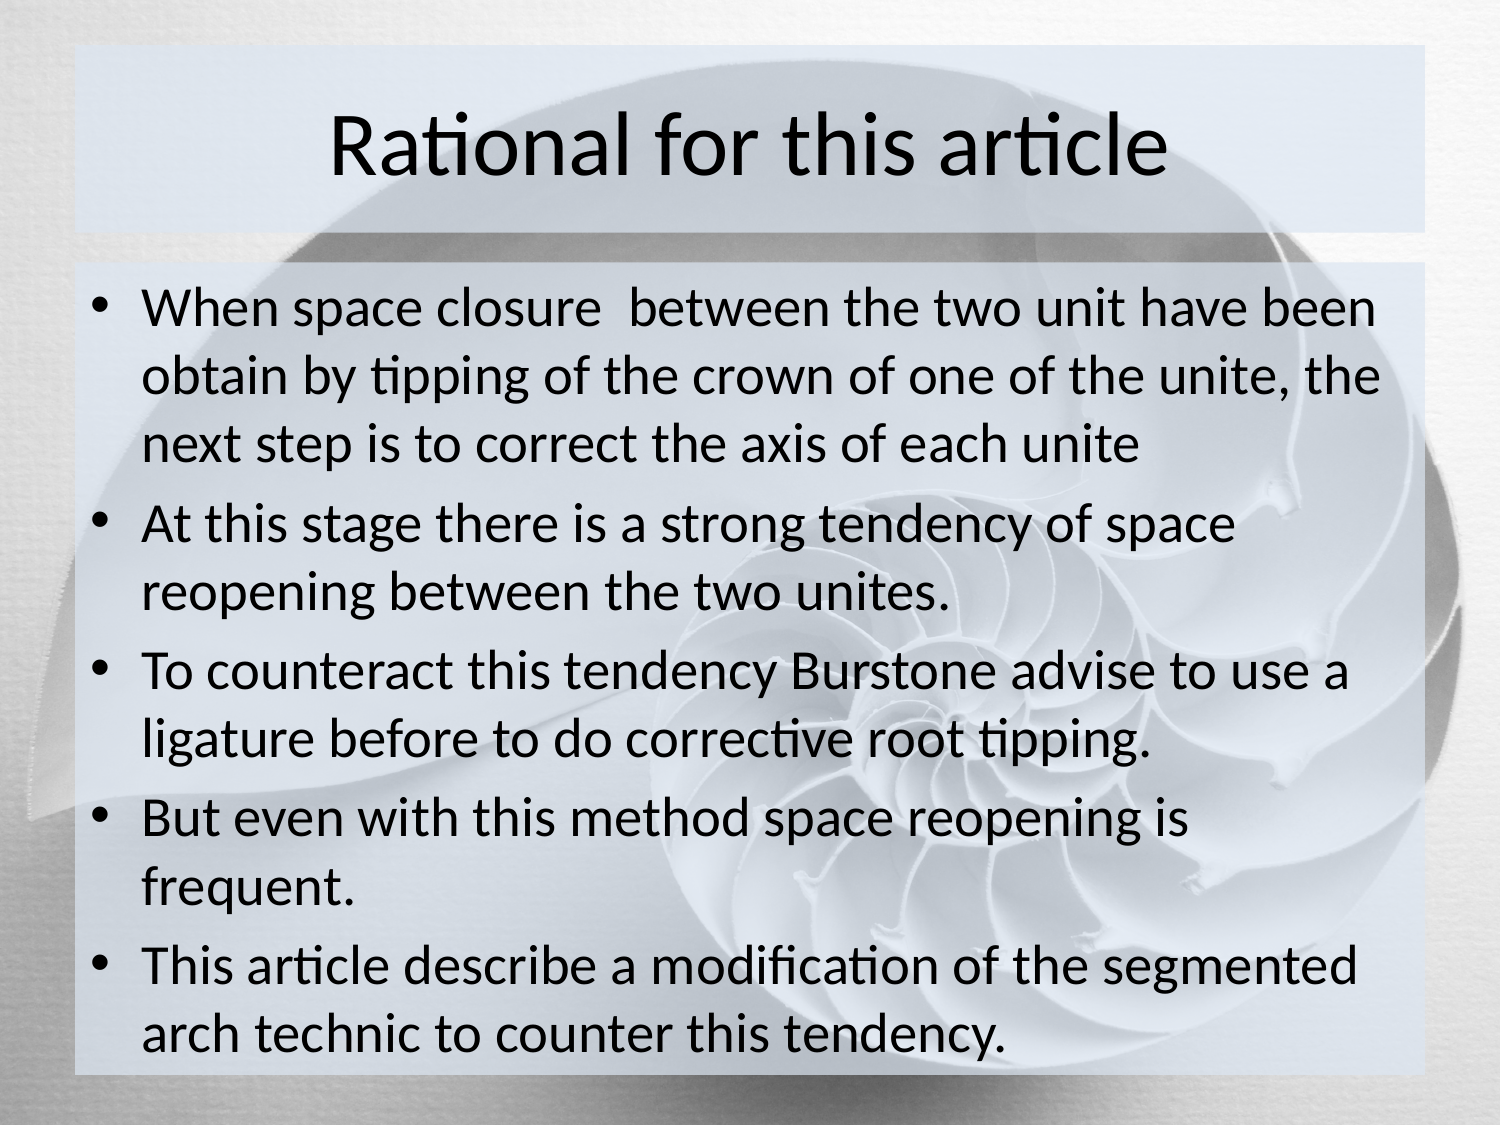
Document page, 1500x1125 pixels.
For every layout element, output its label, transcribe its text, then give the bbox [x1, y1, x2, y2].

picture [0, 0, 1500, 1125]
list When space closure between the two unit have been obtain by tipping of the crown of one of the unite, the next step is to correct the axis of each unite At this stage there is a strong tendency of space reopening between the two unites. To counteract this tendency Burstone advise to use a ligature before to do corrective root tipping. But even with this method space reopening is frequent. This article describe a modification of the segmented arch technic to counter this tendency. [75, 262, 1425, 1075]
title Rational for this article [75, 45, 1425, 233]
